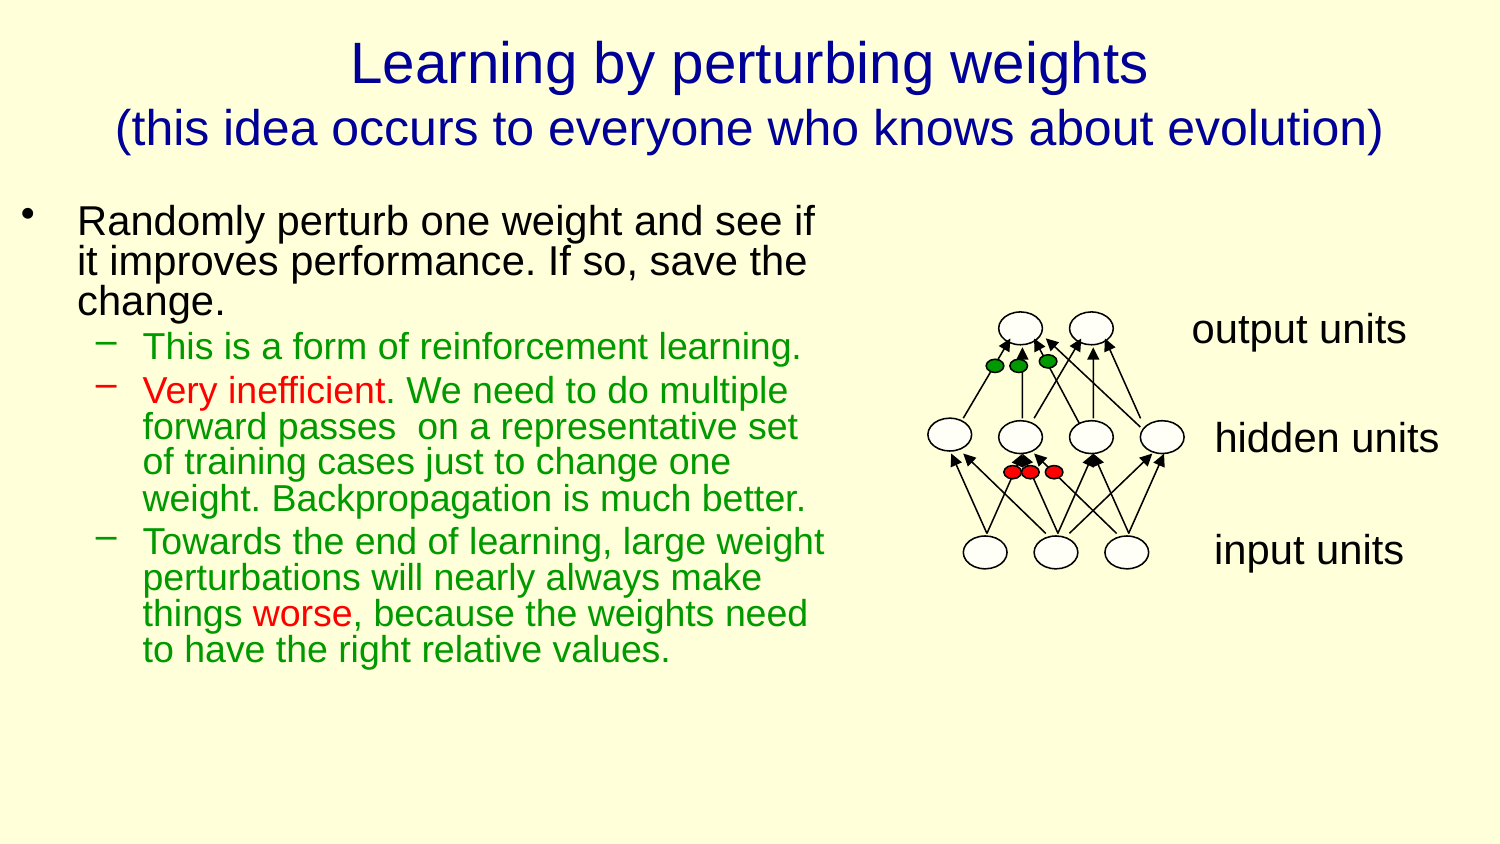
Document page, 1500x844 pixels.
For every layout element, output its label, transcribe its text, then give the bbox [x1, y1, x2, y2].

text_box [1021, 453, 1034, 468]
text_box [1034, 453, 1048, 467]
text_box [998, 338, 1011, 359]
text_box [1045, 465, 1063, 479]
text_box [950, 453, 988, 534]
text_box [1104, 338, 1141, 419]
text_box [1045, 338, 1093, 383]
text_box [998, 420, 1043, 454]
text_box [1021, 465, 1040, 479]
text_box [986, 359, 1004, 373]
text_box [1009, 359, 1028, 373]
text_box [1104, 535, 1149, 569]
text_box input units [1199, 515, 1463, 581]
text_box [1016, 347, 1029, 360]
text_box [1069, 420, 1114, 454]
text_box [1087, 347, 1100, 419]
title Learning by perturbing weights (this idea occurs to everyone who knows about evolution) [75, 19, 1425, 161]
text_box [1039, 354, 1057, 369]
list Randomly perturb one weight and see if it improves performance. If so, save the change. This is a form of reinforcement learning. Very inefficient. We need to do multiple forward passes on a representative set of training cases just to change one weight. Backpropagation is much better. Towards the end of learning, large weight perturbations will nearly always make things worse, because the weights need to have the right relative values. [5, 195, 845, 825]
text_box [998, 311, 1043, 345]
text_box [1094, 454, 1111, 493]
text_box [1034, 338, 1046, 356]
text_box [1057, 453, 1094, 534]
text_box [1069, 311, 1114, 345]
text_box [1069, 453, 1153, 534]
text_box [963, 535, 1008, 569]
text_box [1140, 420, 1185, 454]
text_box [1003, 465, 1021, 479]
text_box output units [1176, 294, 1423, 359]
text_box [927, 418, 972, 452]
text_box hidden units [1199, 403, 1455, 469]
text_box [1129, 453, 1165, 533]
text_box [1011, 454, 1022, 467]
text_box [1069, 338, 1082, 359]
text_box [963, 453, 1046, 534]
text_box [1034, 535, 1078, 569]
